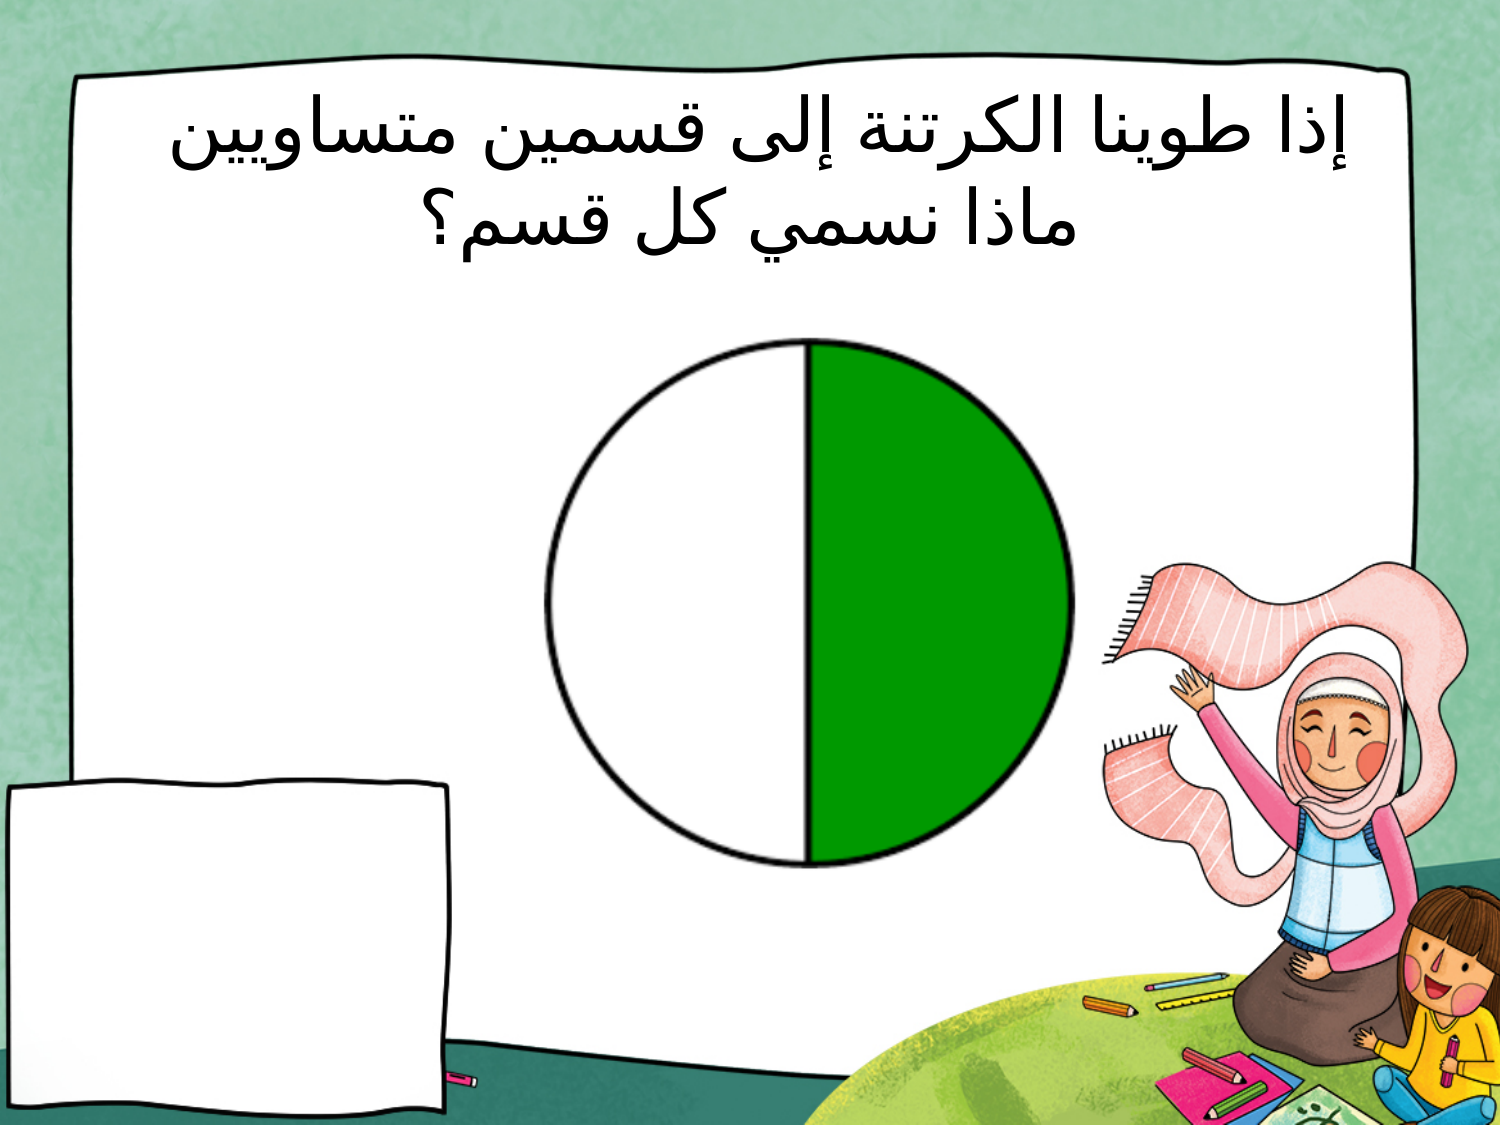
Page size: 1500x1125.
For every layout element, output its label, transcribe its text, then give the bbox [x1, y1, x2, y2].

picture [0, 0, 1500, 1125]
title إذا طوينا الكرتنة إلى قسمين متساويين ماذا نسمي كل قسم؟ [75, 45, 1425, 292]
